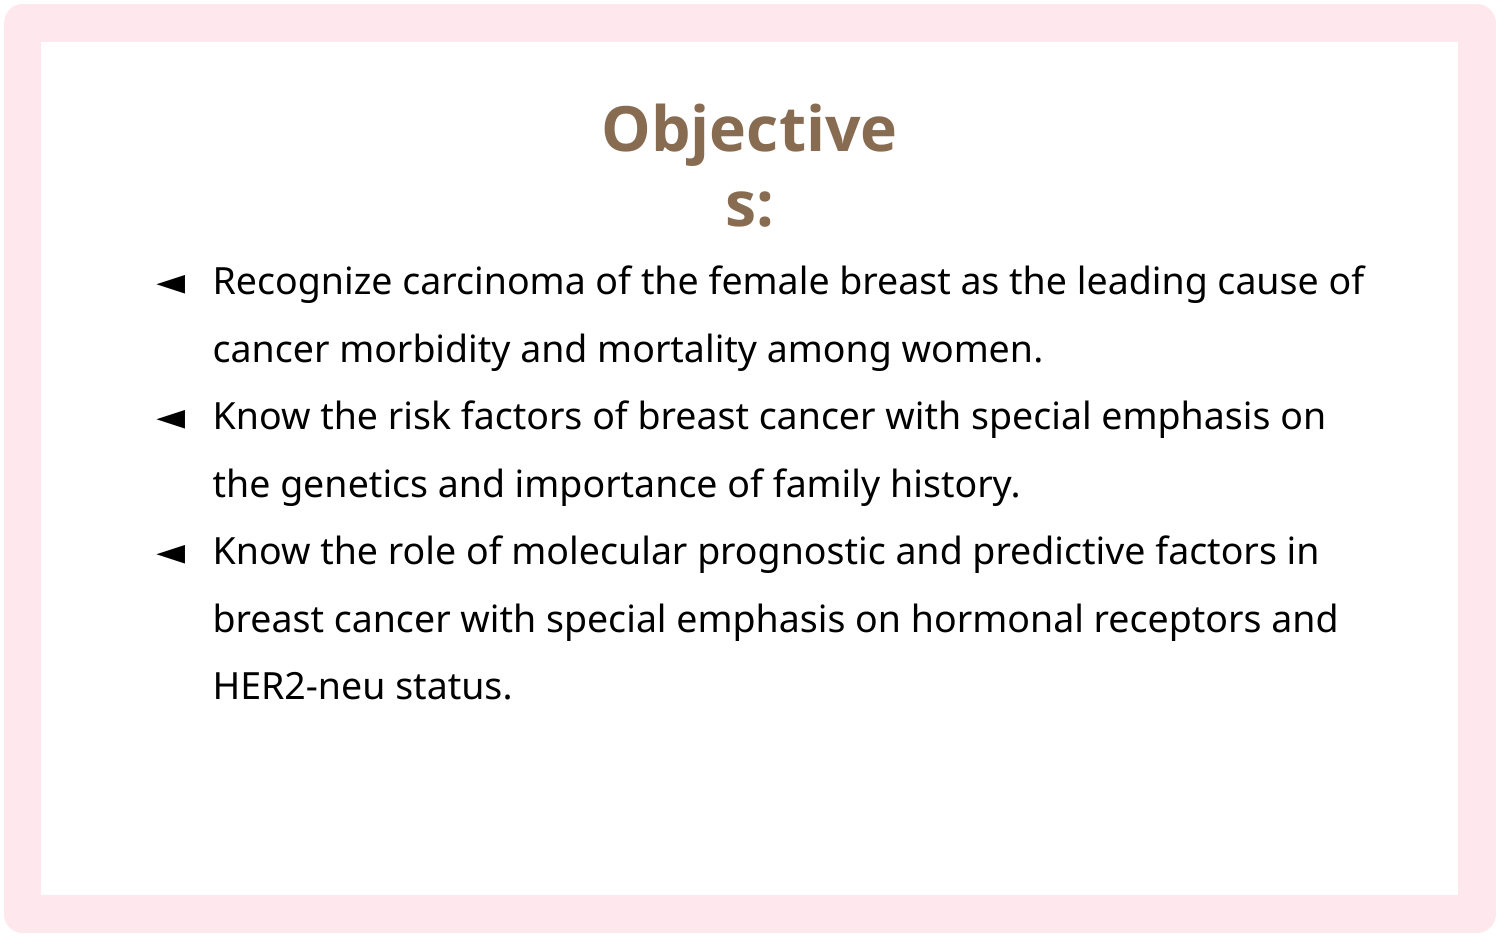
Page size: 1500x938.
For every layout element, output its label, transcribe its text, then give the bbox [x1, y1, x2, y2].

text_box Recognize carcinoma of the female breast as the leading cause of cancer morbidity and mortality among women. Know the risk factors of breast cancer with special emphasis on the genetics and importance of family history. Know the role of molecular prognostic and predictive factors in breast cancer with special emphasis on hormonal receptors and HER2-neu status. [122, 219, 1395, 762]
